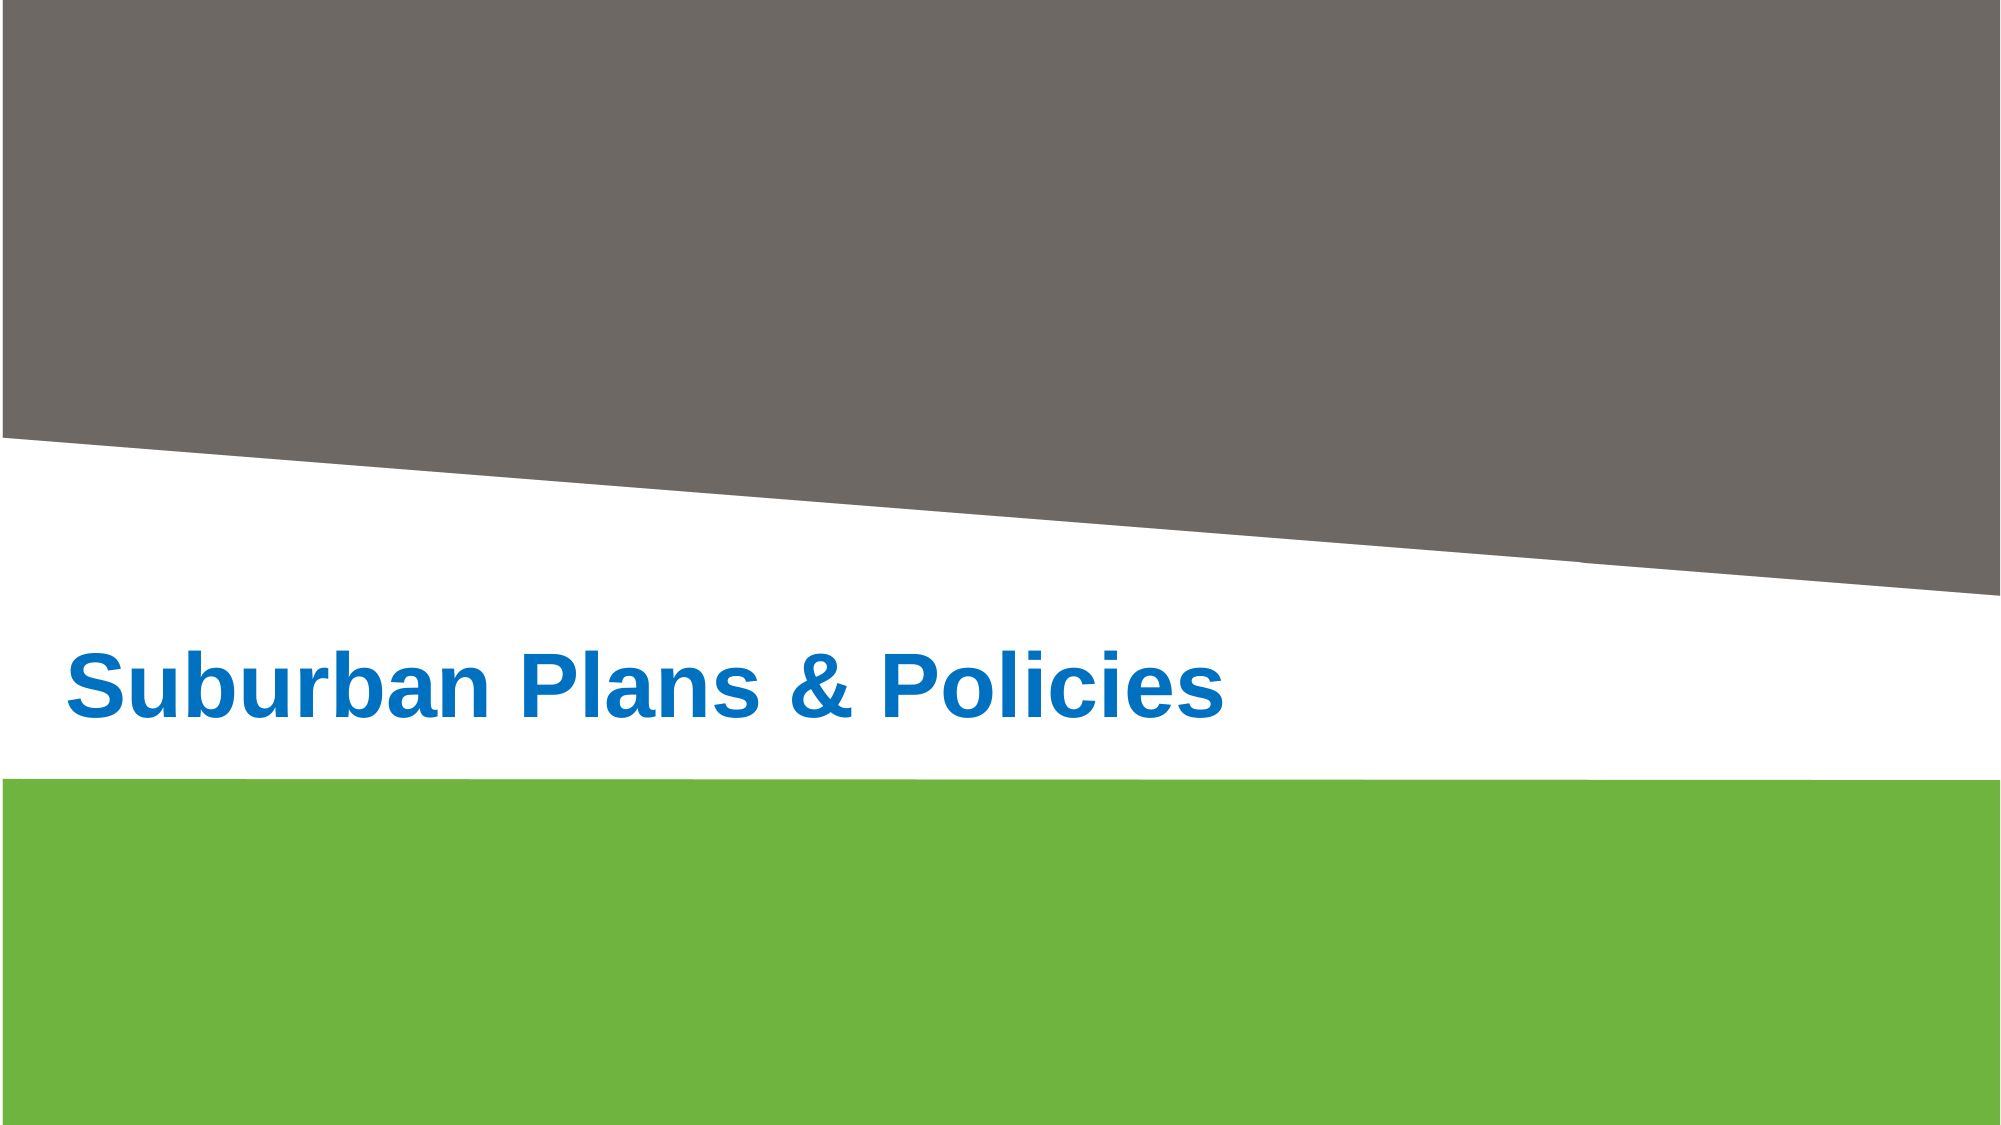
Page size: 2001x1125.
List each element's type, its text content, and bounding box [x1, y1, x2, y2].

picture [0, 0, 2001, 1125]
text_box Suburban Plans & Policies [50, 617, 1311, 743]
